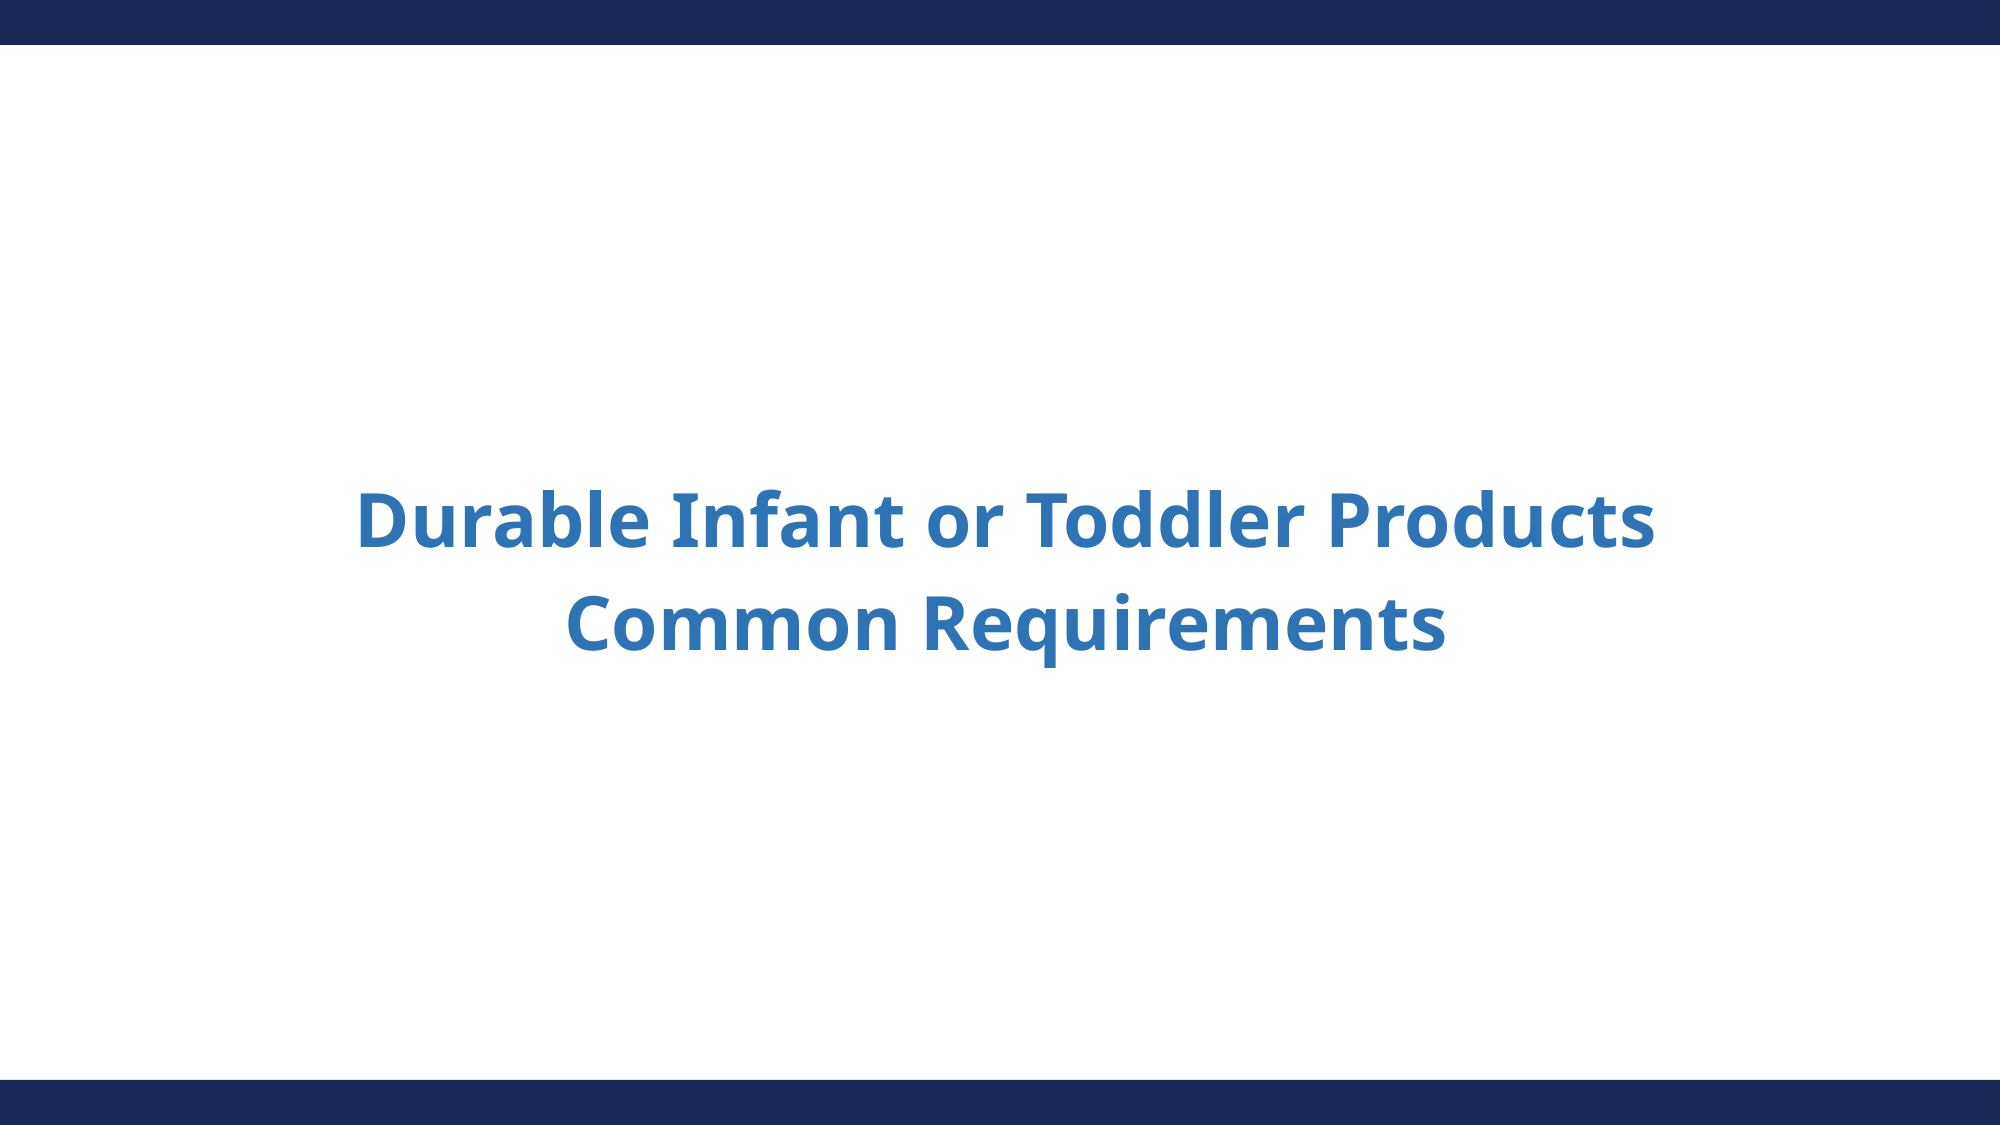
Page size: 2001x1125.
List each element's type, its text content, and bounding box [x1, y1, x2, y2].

title Durable Infant or Toddler Products Common Requirements [337, 279, 1675, 962]
